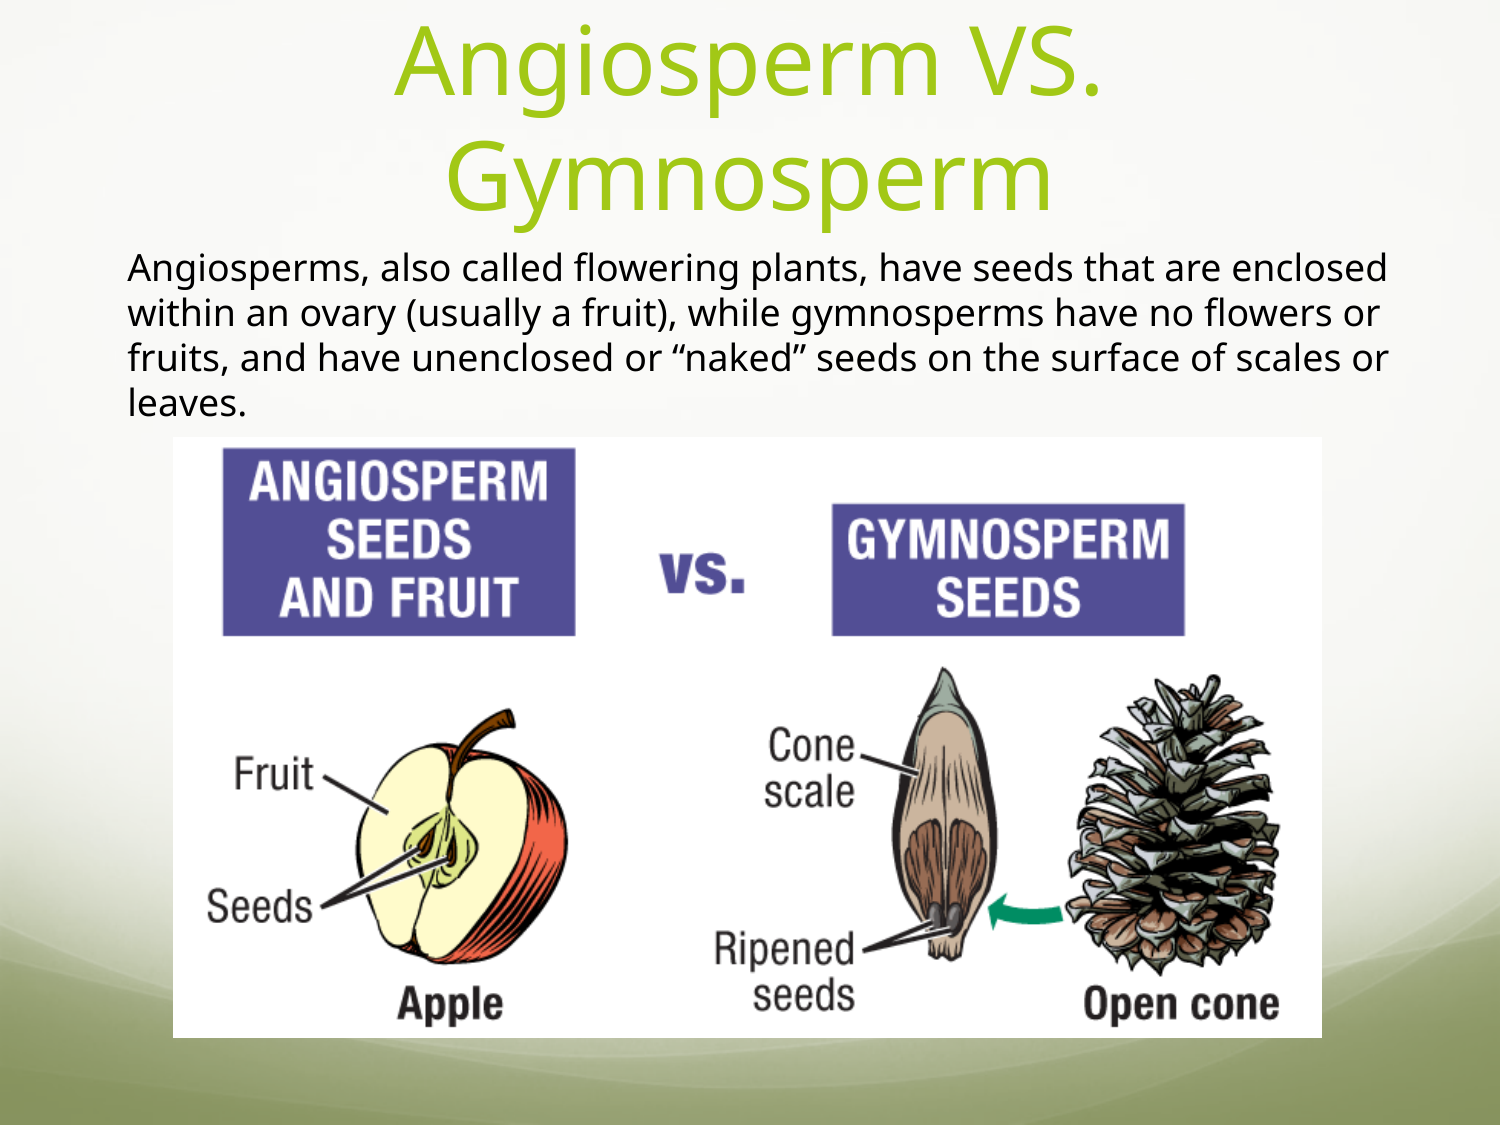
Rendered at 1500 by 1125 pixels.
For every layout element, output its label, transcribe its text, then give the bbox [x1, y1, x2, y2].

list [173, 436, 1323, 1038]
text_box Angiosperms, also called flowering plants, have seeds that are enclosed within an ovary (usually a fruit), while gymnosperms have no flowers or fruits, and have unenclosed or “naked” seeds on the surface of scales or leaves. [112, 236, 1413, 432]
title Angiosperm VS. Gymnosperm [90, 17, 1410, 237]
